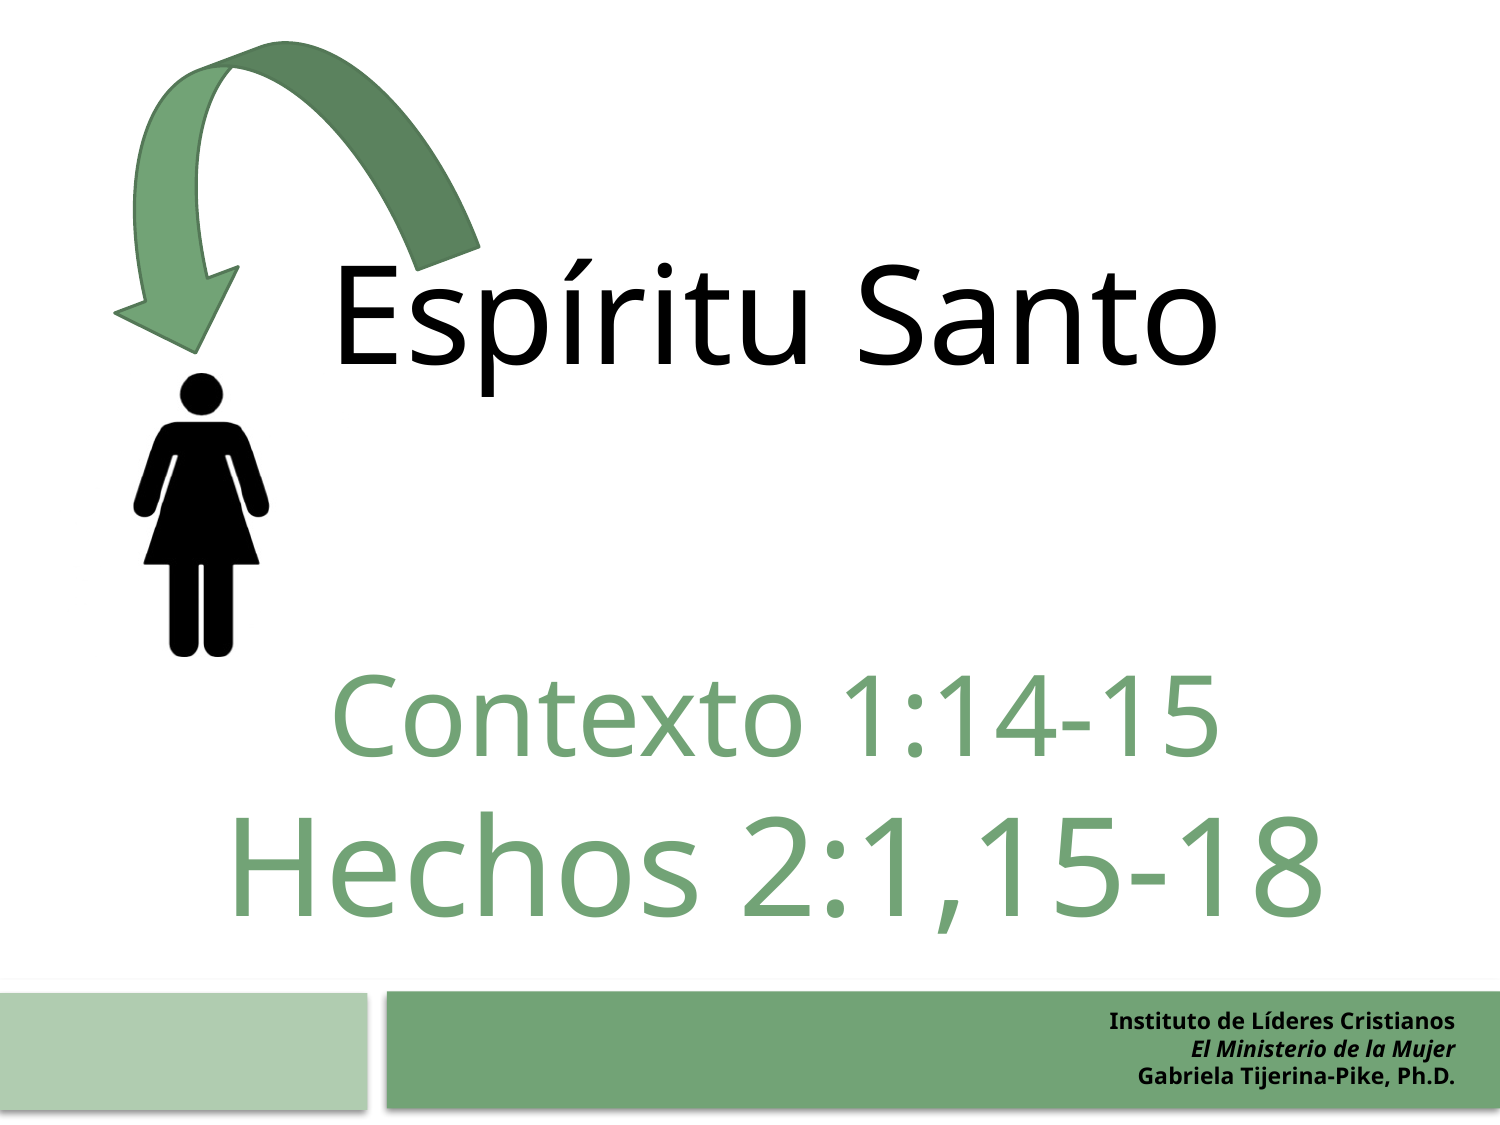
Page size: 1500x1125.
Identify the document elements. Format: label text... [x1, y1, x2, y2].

picture [52, 373, 350, 658]
text_box [113, 41, 481, 355]
text_box Instituto de Líderes Cristianos El Ministerio de la Mujer Gabriela Tijerina-Pike, Ph.D. [242, 999, 1471, 1097]
text_box Espíritu Santo Contexto 1:14-15 Hechos 2:1,15-18 [53, 219, 1500, 952]
